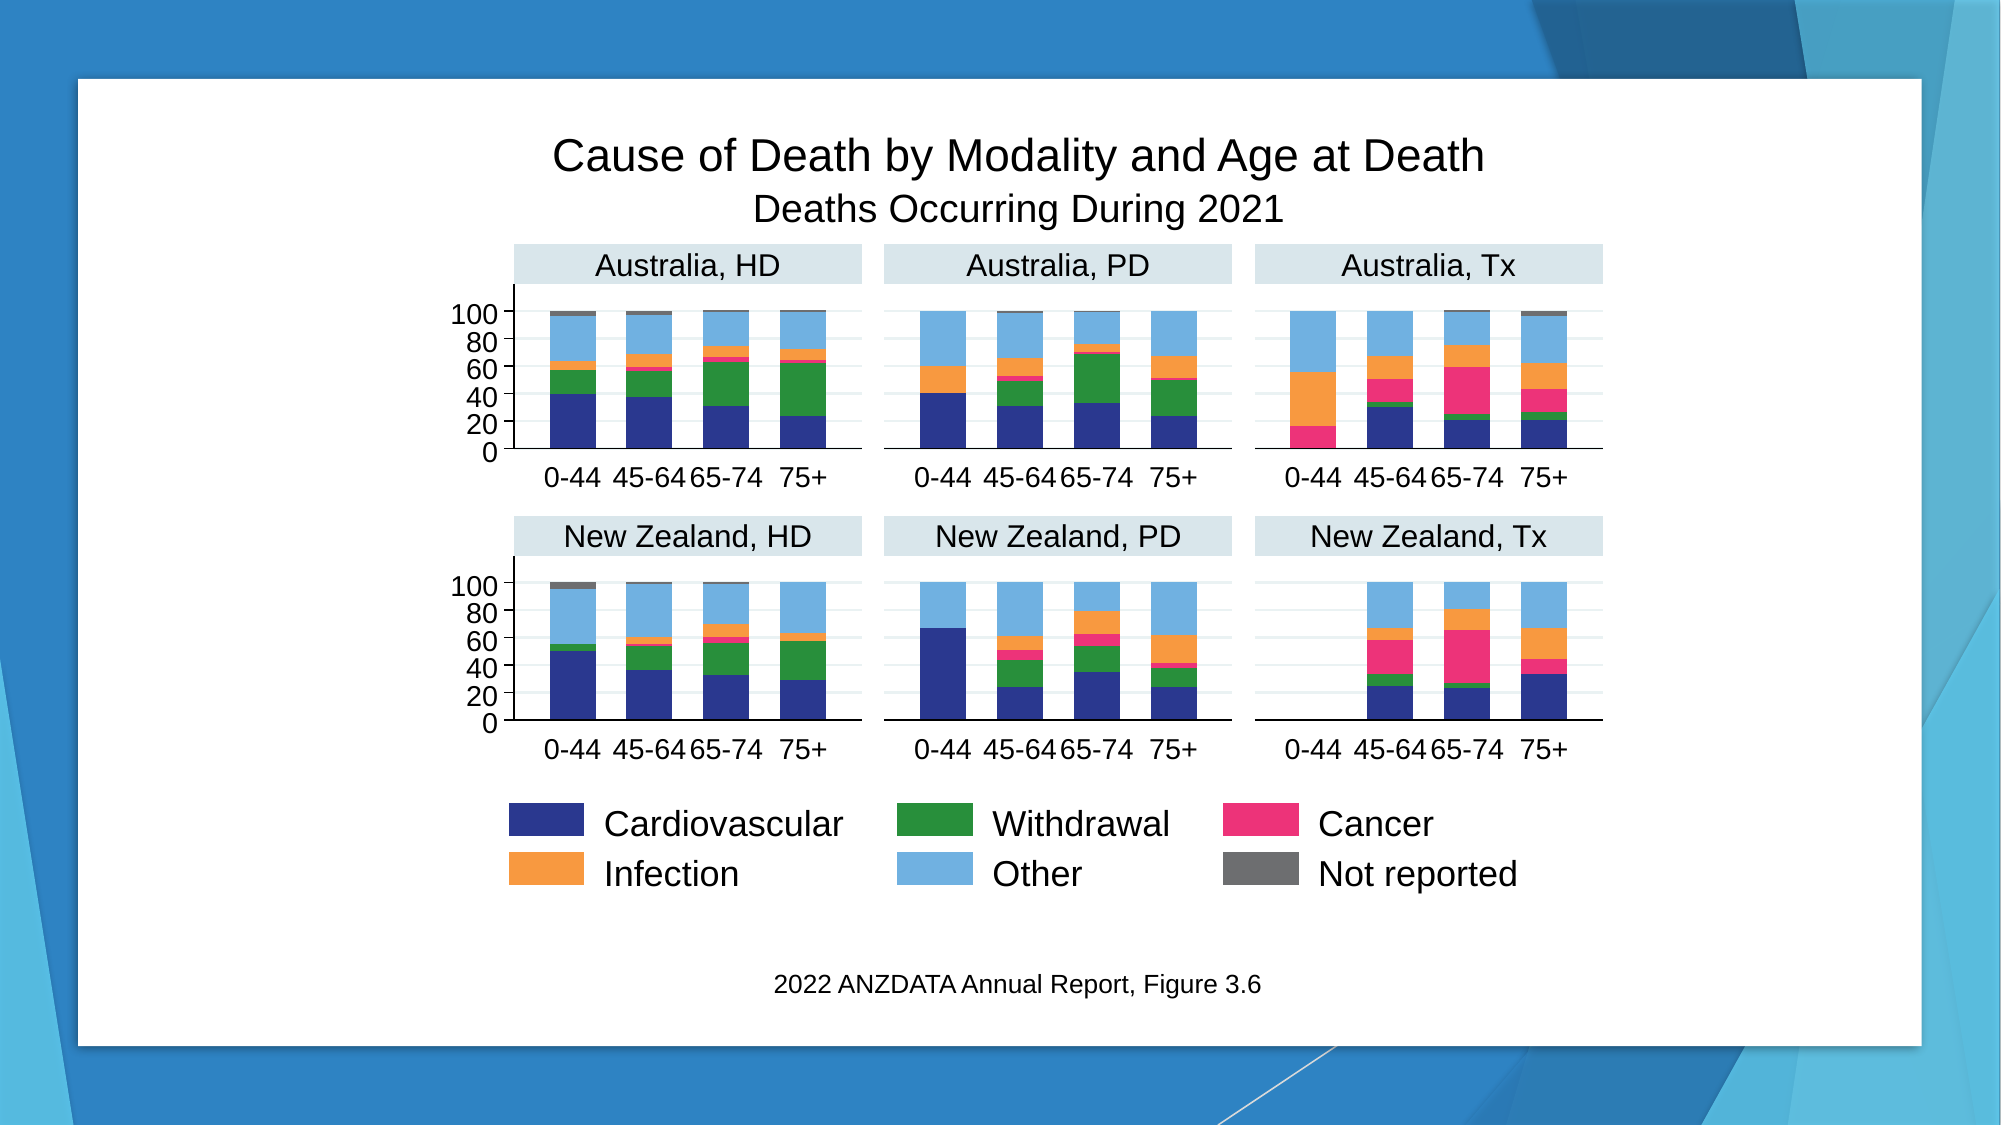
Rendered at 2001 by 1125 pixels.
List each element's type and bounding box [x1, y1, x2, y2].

text_box [0, 0, 2000, 1125]
picture [349, 91, 1650, 1034]
